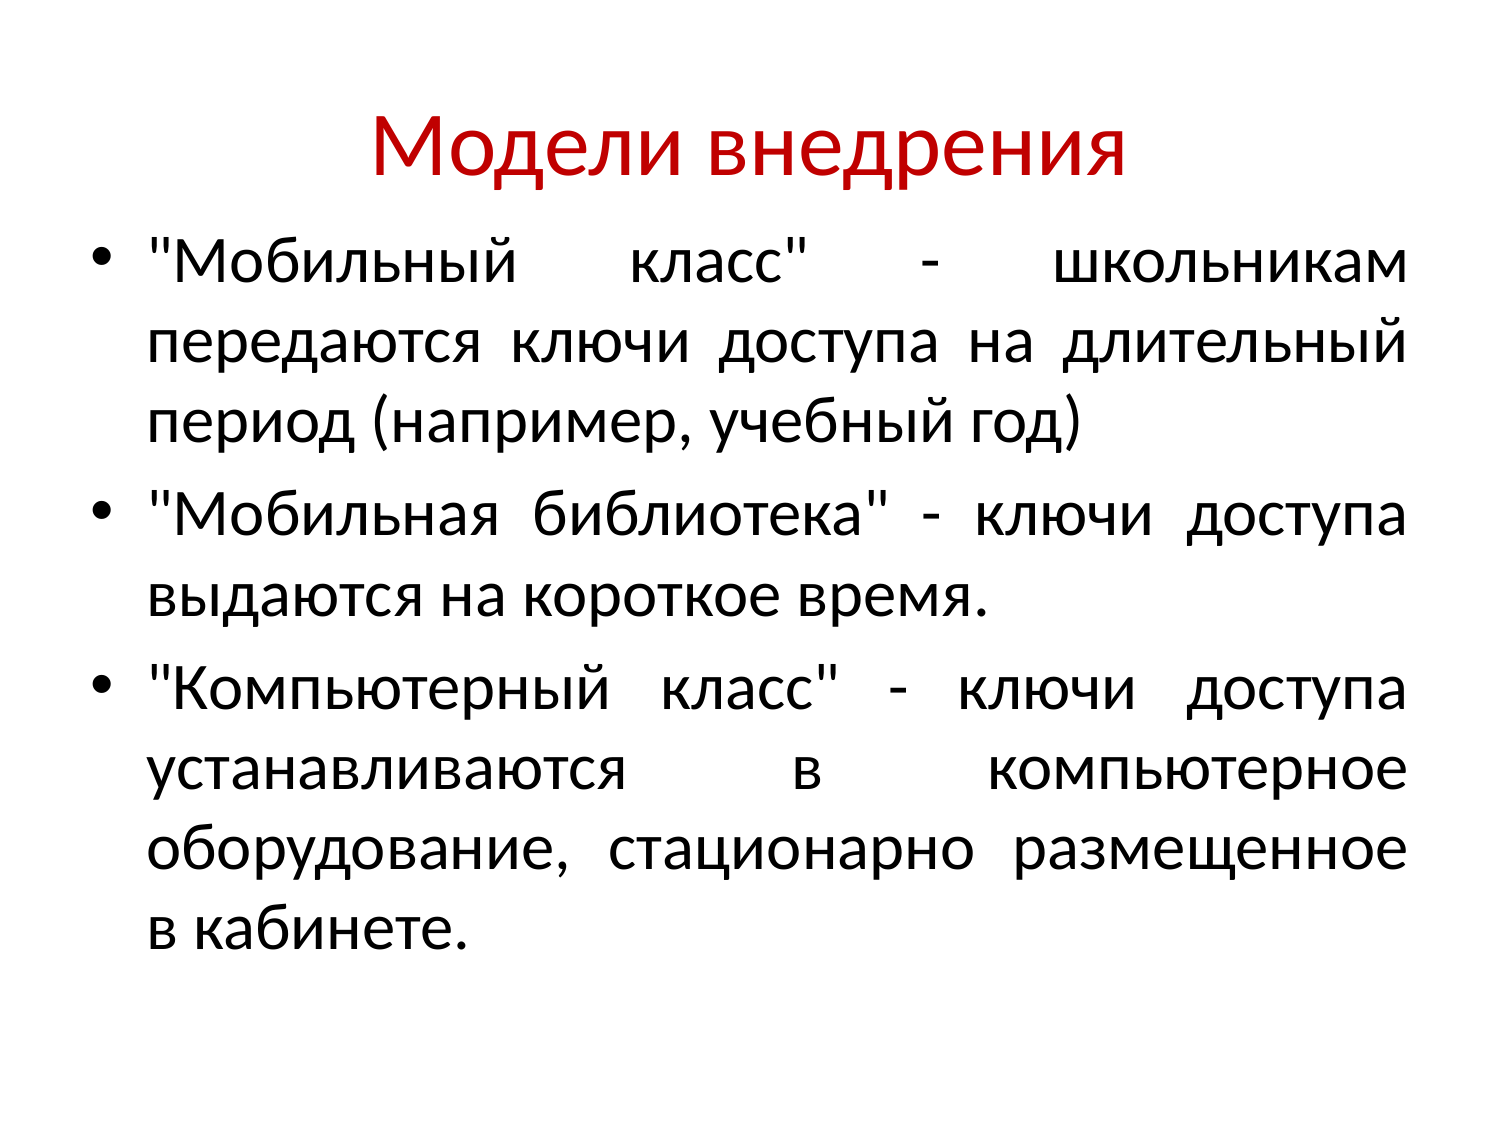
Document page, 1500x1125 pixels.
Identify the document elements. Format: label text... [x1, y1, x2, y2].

title Модели внедрения [75, 45, 1425, 208]
list "Мобильный класс" - школьникам передаются ключи доступа на длительный период (например, учебный год) "Мобильная библиотека" - ключи доступа выдаются на короткое время. "Компьютерный класс" - ключи доступа устанавливаются в компьютерное оборудование, стационарно размещенное в кабинете. [75, 208, 1425, 1059]
